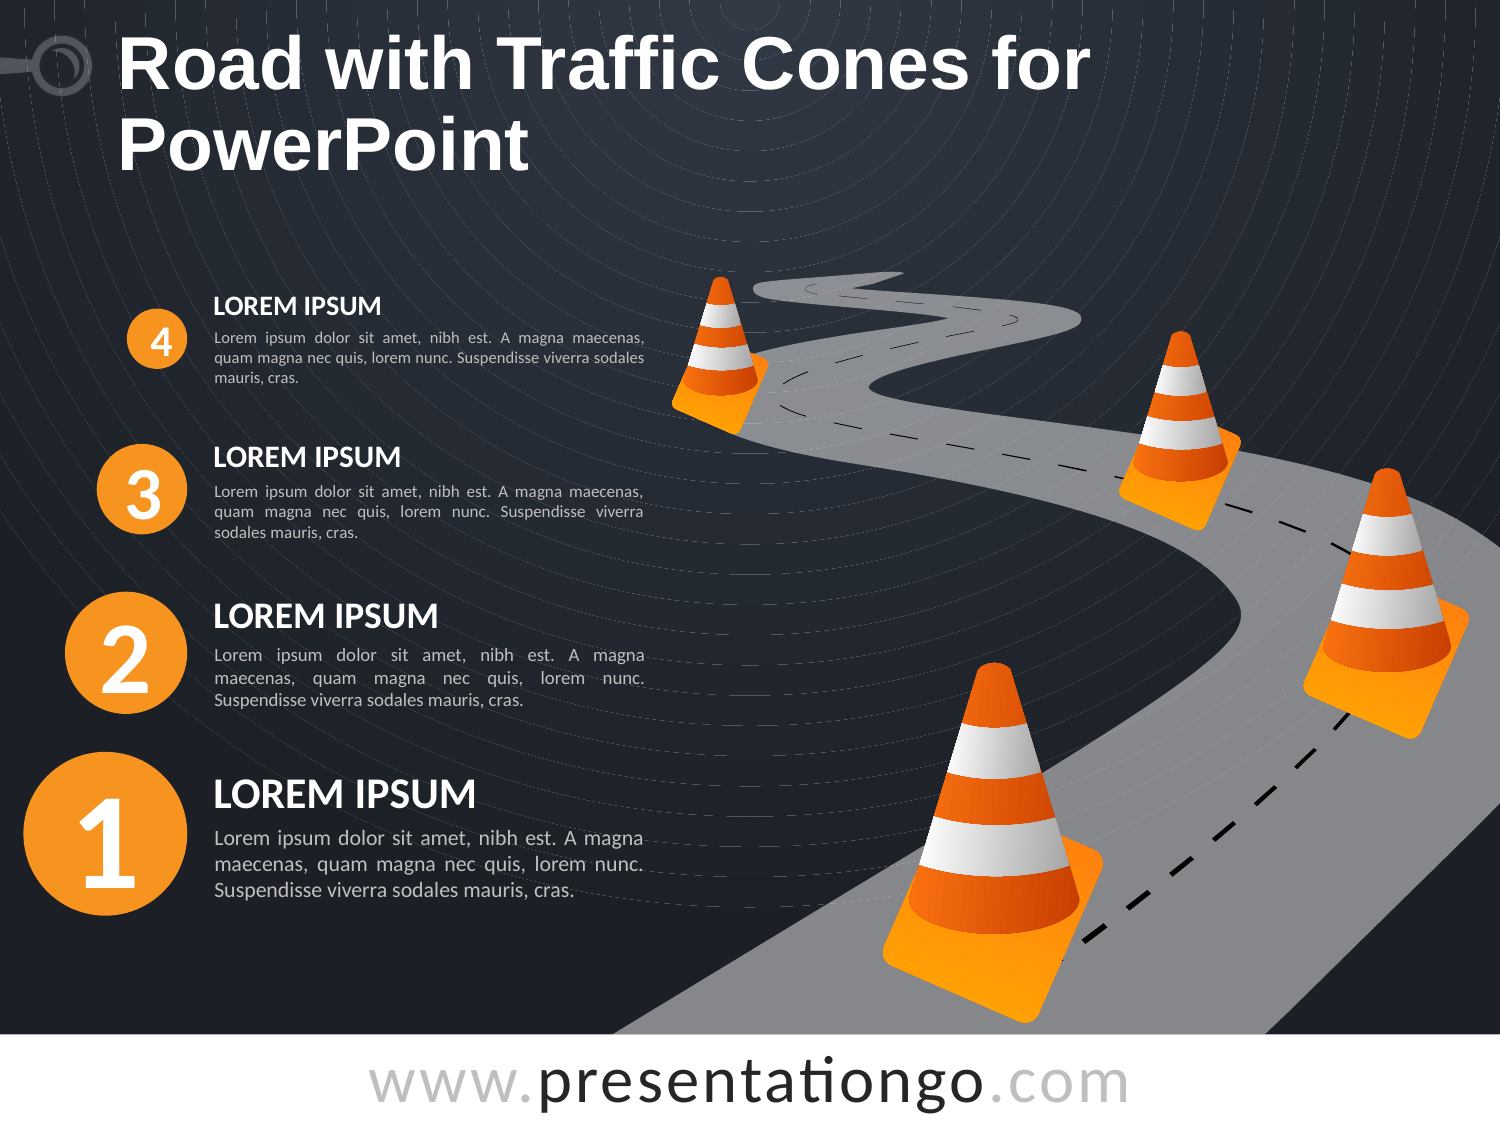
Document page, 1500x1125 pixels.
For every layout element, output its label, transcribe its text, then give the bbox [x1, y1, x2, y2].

text_box 2 [63, 590, 189, 715]
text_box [213, 756, 645, 911]
text_box [1294, 747, 1317, 770]
text_box [1253, 785, 1278, 807]
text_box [1316, 468, 1457, 716]
text_box [1087, 923, 1108, 943]
text_box [1114, 475, 1124, 480]
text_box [1128, 331, 1232, 514]
text_box [1125, 889, 1151, 911]
text_box [611, 271, 1500, 1036]
text_box [1332, 716, 1349, 731]
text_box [213, 427, 645, 551]
text_box [1232, 505, 1253, 514]
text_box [899, 662, 1087, 992]
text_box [679, 277, 761, 421]
text_box [1169, 856, 1194, 877]
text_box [213, 279, 645, 395]
text_box [1211, 821, 1237, 842]
text_box 3 [95, 442, 189, 536]
text_box [1058, 464, 1087, 472]
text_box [213, 583, 645, 719]
text_box [1278, 520, 1307, 533]
text_box 1 [22, 750, 189, 917]
text_box 4 [125, 307, 189, 370]
title Road with Traffic Cones for PowerPoint [103, 17, 1397, 139]
